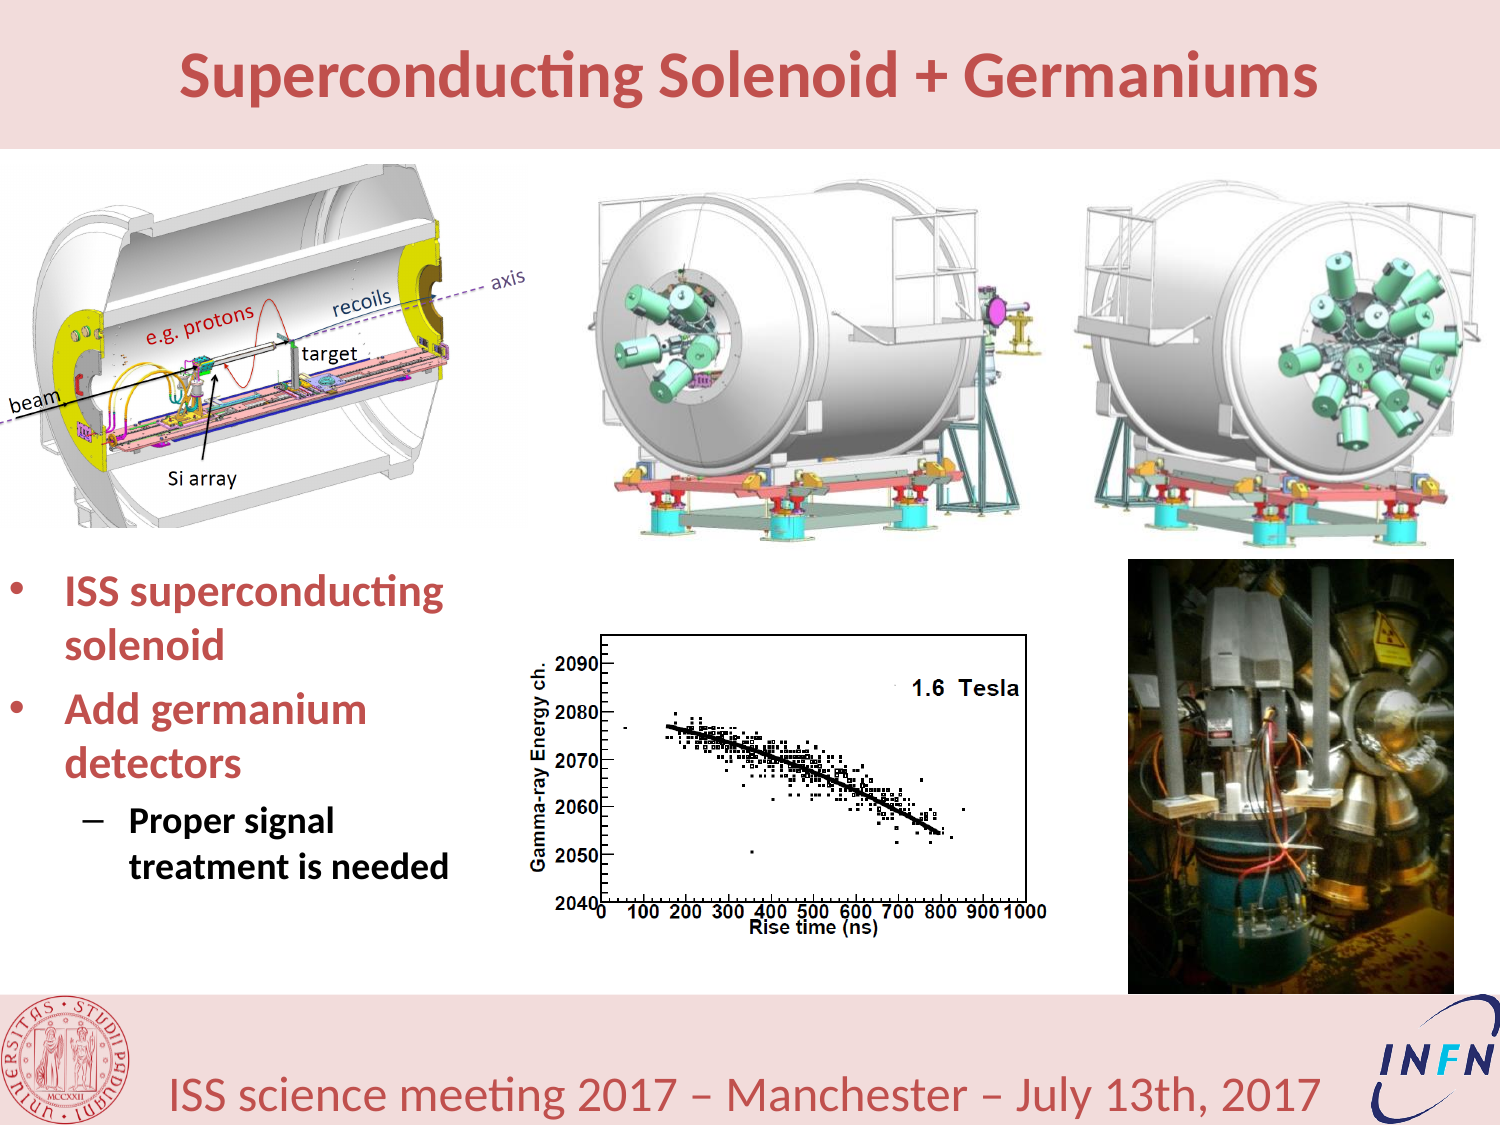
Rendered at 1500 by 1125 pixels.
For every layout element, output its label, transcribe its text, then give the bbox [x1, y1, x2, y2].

picture [1127, 558, 1500, 1124]
picture [582, 172, 1048, 551]
title Superconducting Solenoid + Germaniums [0, 0, 1500, 149]
picture [0, 164, 528, 528]
picture [0, 994, 130, 1125]
picture [1069, 172, 1500, 554]
list ISS superconducting solenoid Add germanium detectors Proper signal treatment is needed [0, 553, 491, 963]
picture [525, 612, 1081, 944]
